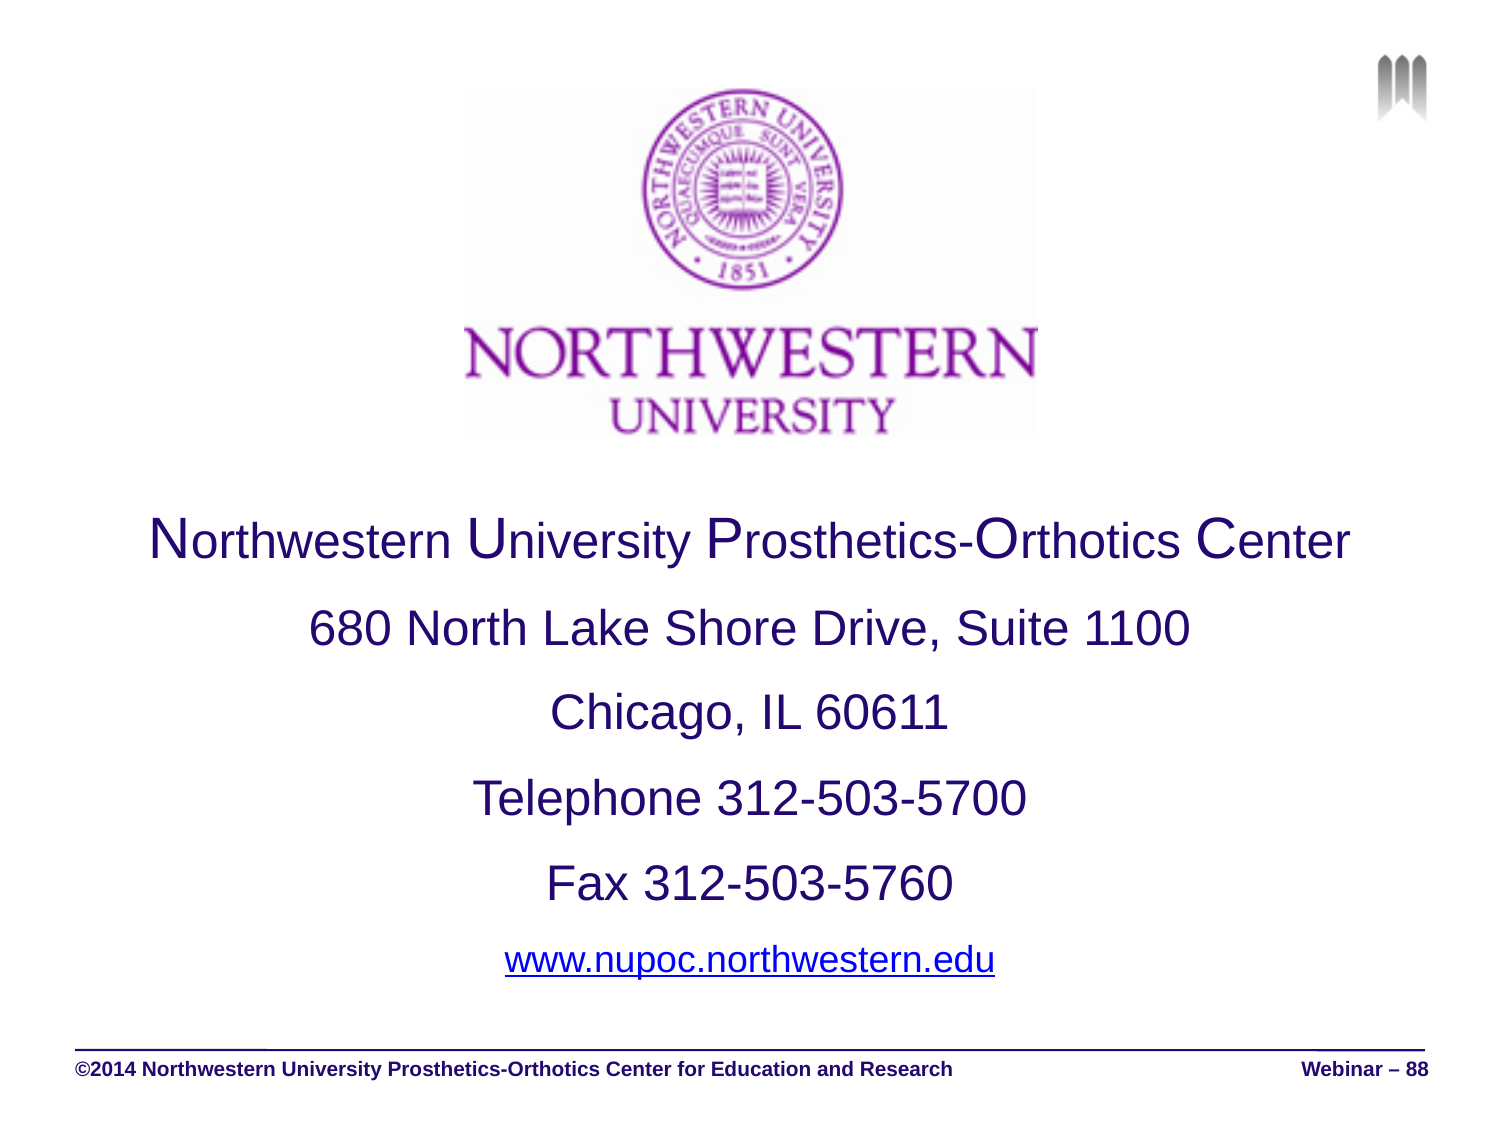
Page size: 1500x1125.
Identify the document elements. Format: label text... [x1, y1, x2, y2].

slide_number Webinar – 88 [1078, 1051, 1429, 1112]
footer ©2014 Northwestern University Prosthetics-Orthotics Center for Education and Research [75, 1051, 1075, 1112]
list Northwestern University Prosthetics-Orthotics Center 680 North Lake Shore Drive, Suite 1100 Chicago, IL 60611 Telephone 312-503-5700 Fax 312-503-5760 www.nupoc.northwestern.edu [75, 500, 1425, 1003]
picture [1374, 49, 1432, 129]
picture [463, 87, 1038, 438]
